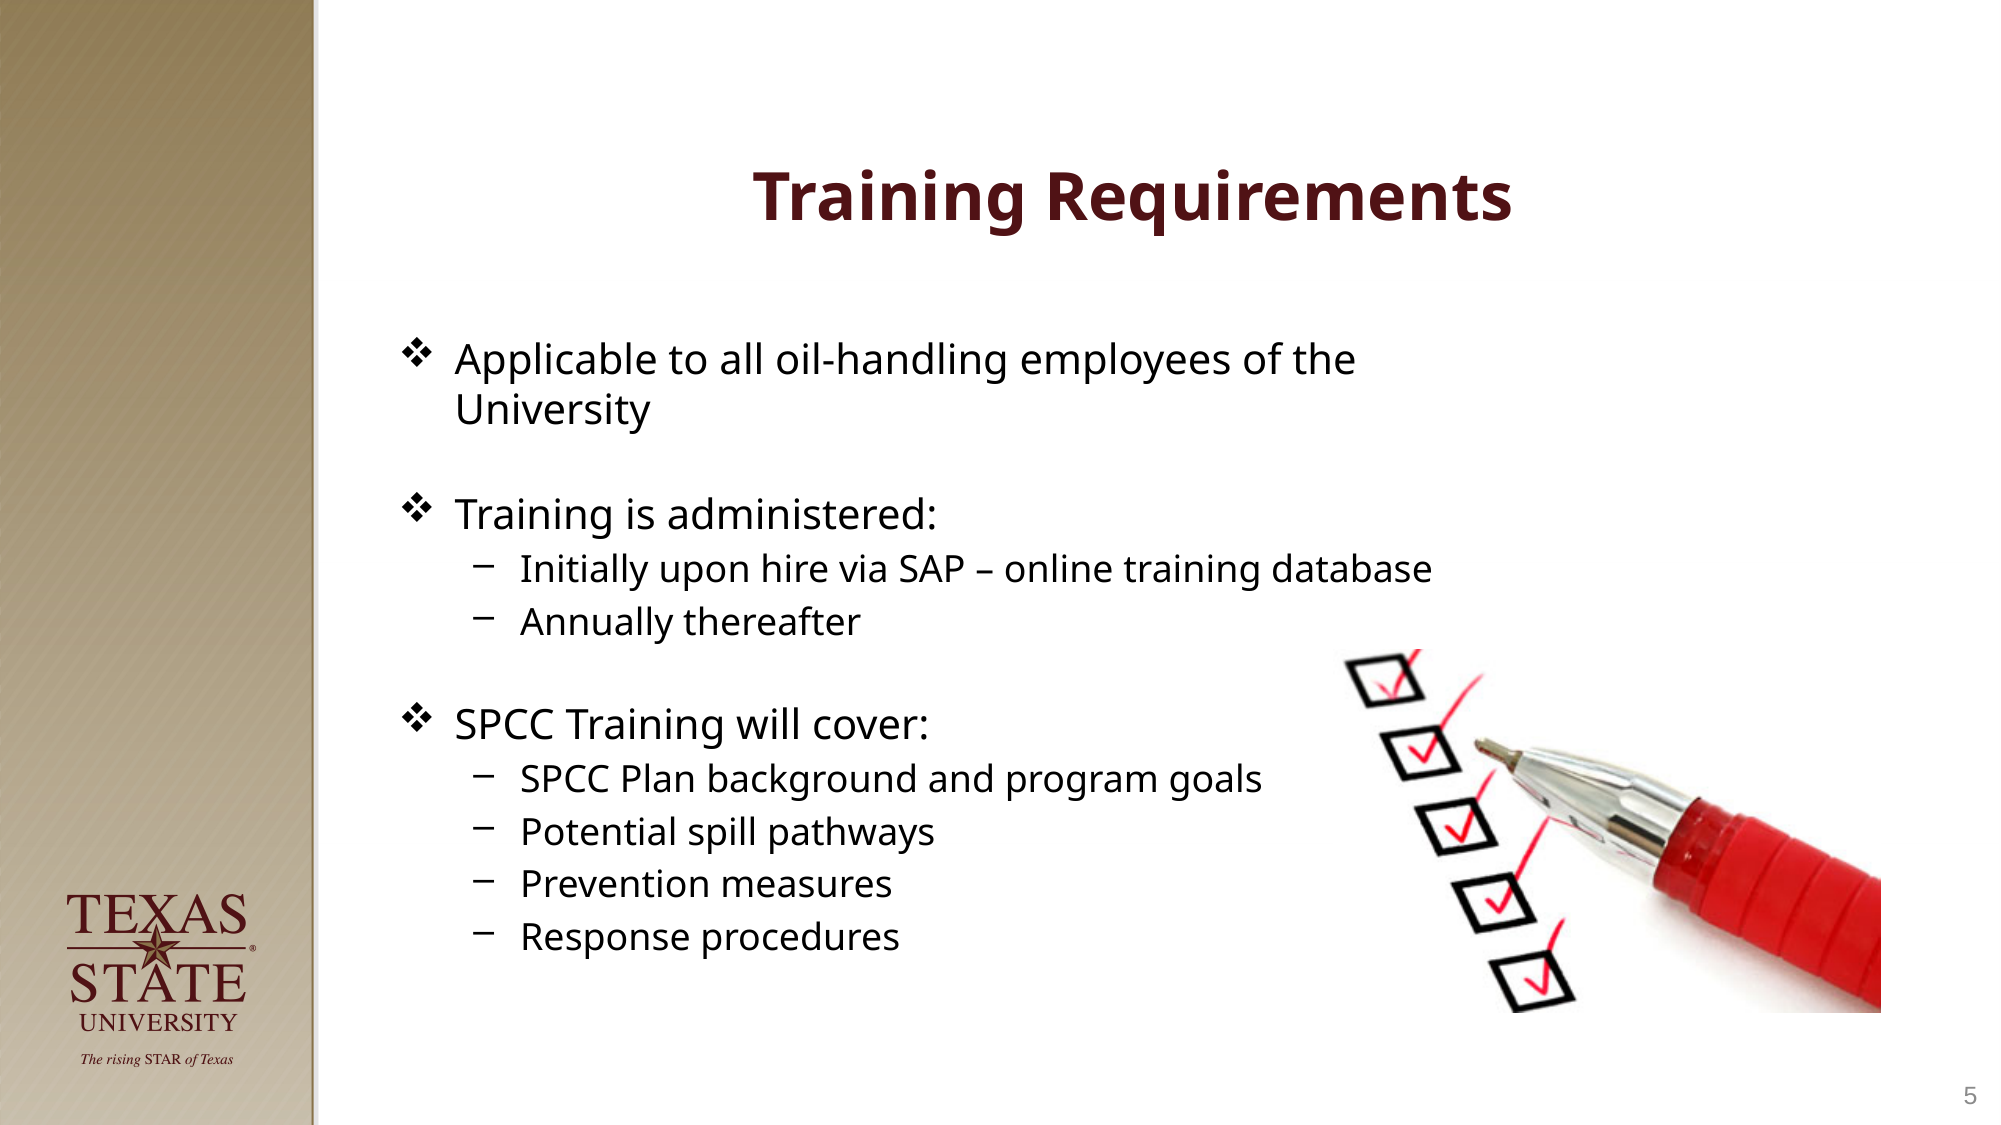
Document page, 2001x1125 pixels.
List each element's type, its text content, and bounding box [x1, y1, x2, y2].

picture [0, 0, 2000, 1125]
slide_number 5 [1716, 1065, 1993, 1125]
title Training Requirements [383, 99, 1884, 288]
list Applicable to all oil-handling employees of the University Training is administered: Initially upon hire via SAP – online training database Annually thereafter SPCC Training will cover: SPCC Plan background and program goals Potential spill pathways Prevention measures Response procedures [383, 324, 1450, 1088]
